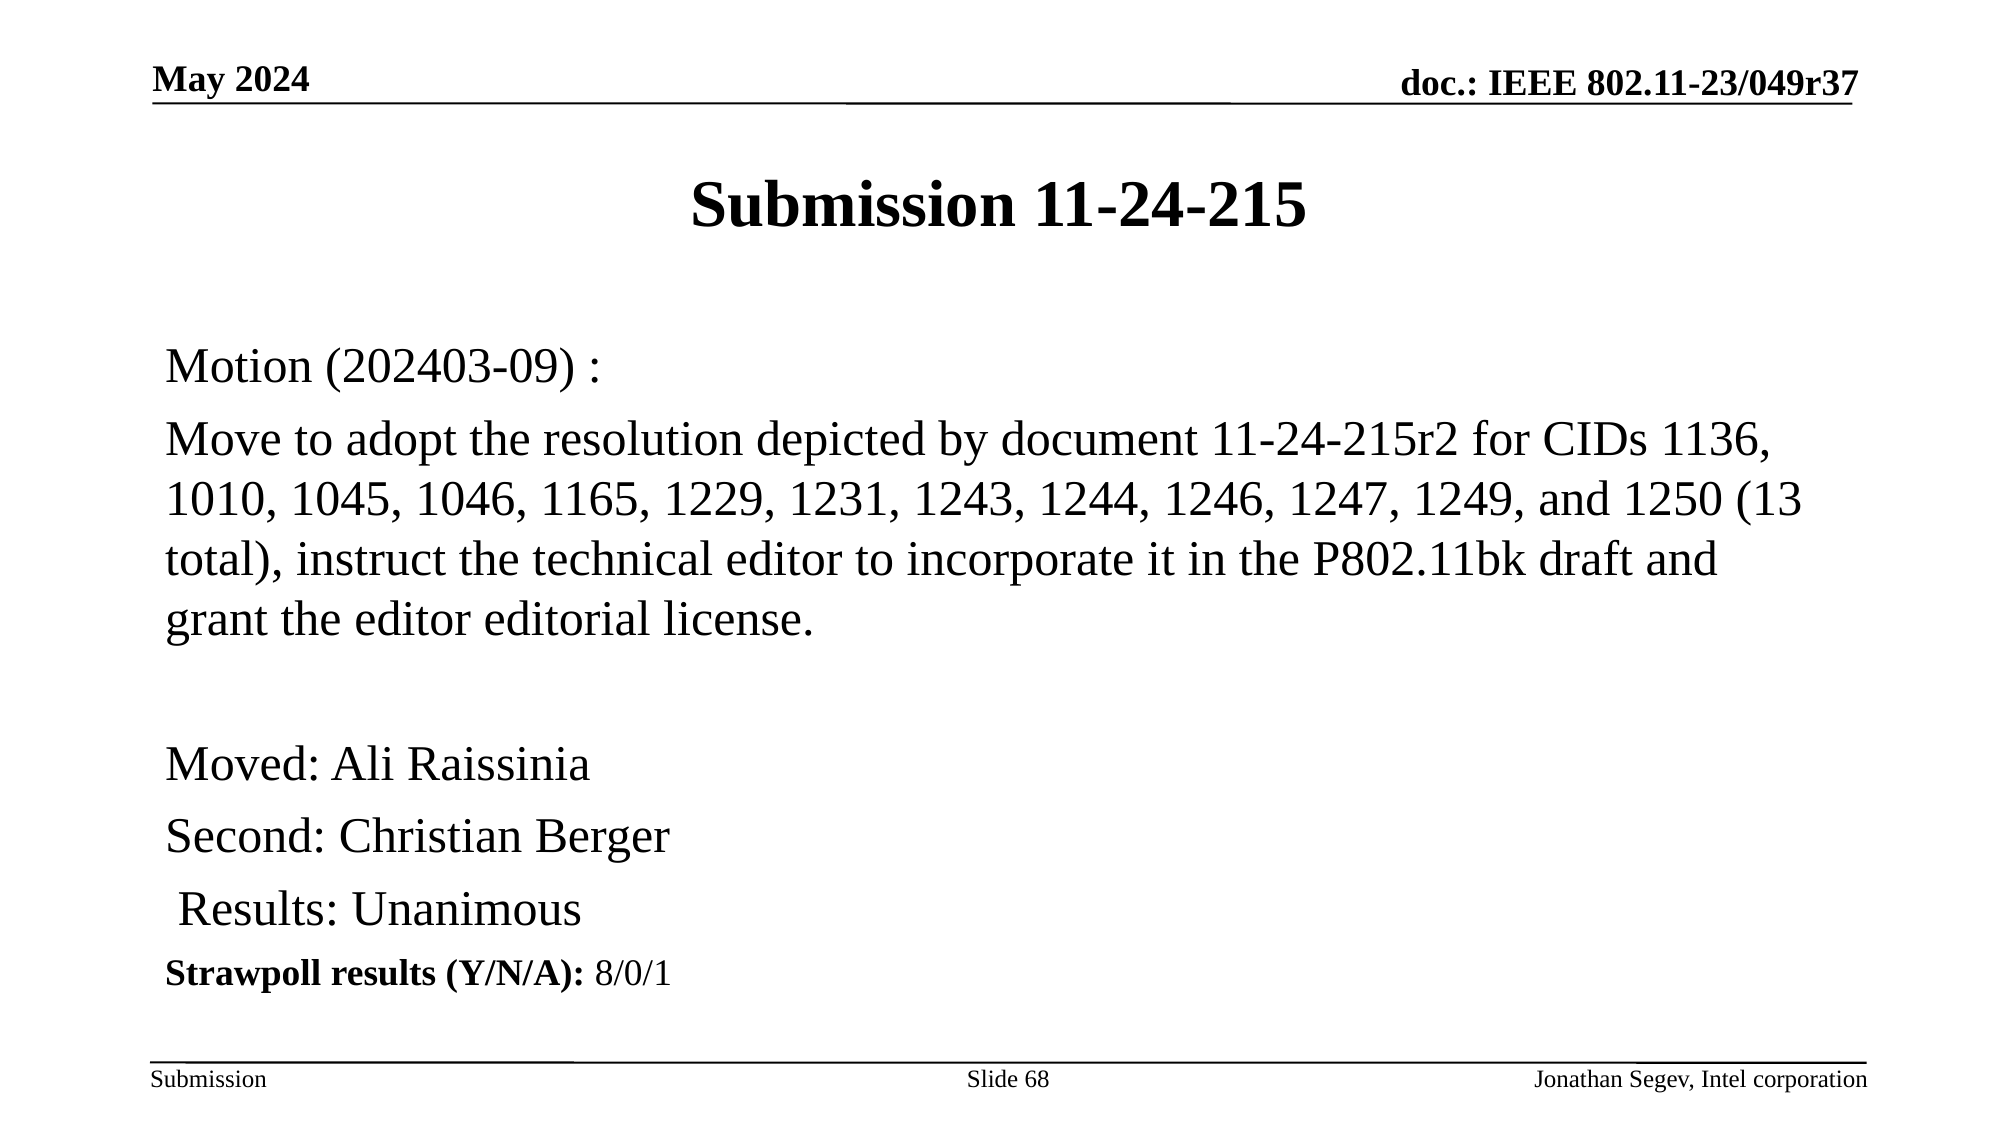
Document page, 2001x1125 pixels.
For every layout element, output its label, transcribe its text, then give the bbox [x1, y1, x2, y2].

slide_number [152, 54, 563, 100]
slide_number Slide 68 [950, 1061, 1067, 1123]
title Submission 11-24-215 [149, 112, 1850, 288]
list Motion (202403-09) : Move to adopt the resolution depicted by document 11-24-215r2 for CIDs 1136, 1010, 1045, 1046, 1165, 1229, 1231, 1243, 1244, 1246, 1247, 1249, and 1250 (13 total), instruct the technical editor to incorporate it in the P802.11bk draft and grant the editor editorial license. Moved: Ali Raissinia Second: Christian Berger Results: Unanimous Strawpoll results (Y/N/A): 8/0/1 [149, 324, 1850, 1000]
footer Jonathan Segev, Intel corporation [1171, 1061, 1869, 1093]
